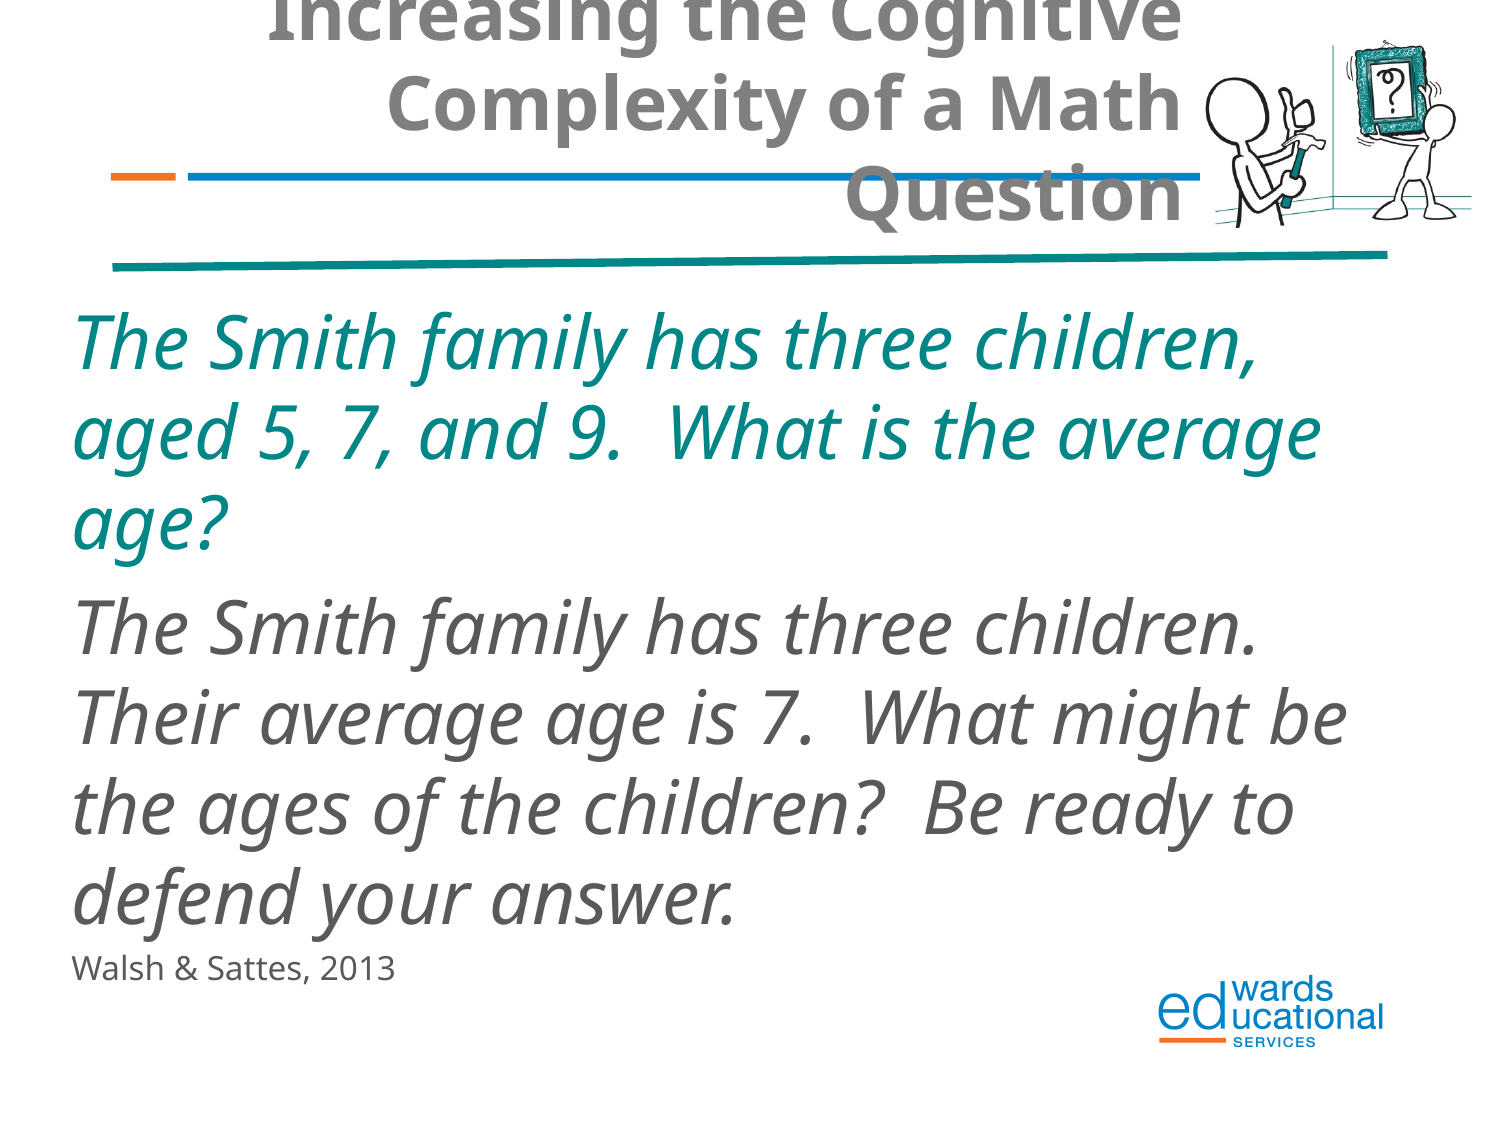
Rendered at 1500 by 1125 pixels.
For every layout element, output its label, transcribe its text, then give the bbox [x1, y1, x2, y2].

picture [0, 0, 1500, 1125]
title Increasing the Cognitive Complexity of a Math Question [12, 6, 1200, 194]
list The Smith family has three children, aged 5, 7, and 9. What is the average age? The Smith family has three children. Their average age is 7. What might be the ages of the children? Be ready to defend your answer. Walsh & Sattes, 2013 [56, 287, 1444, 963]
